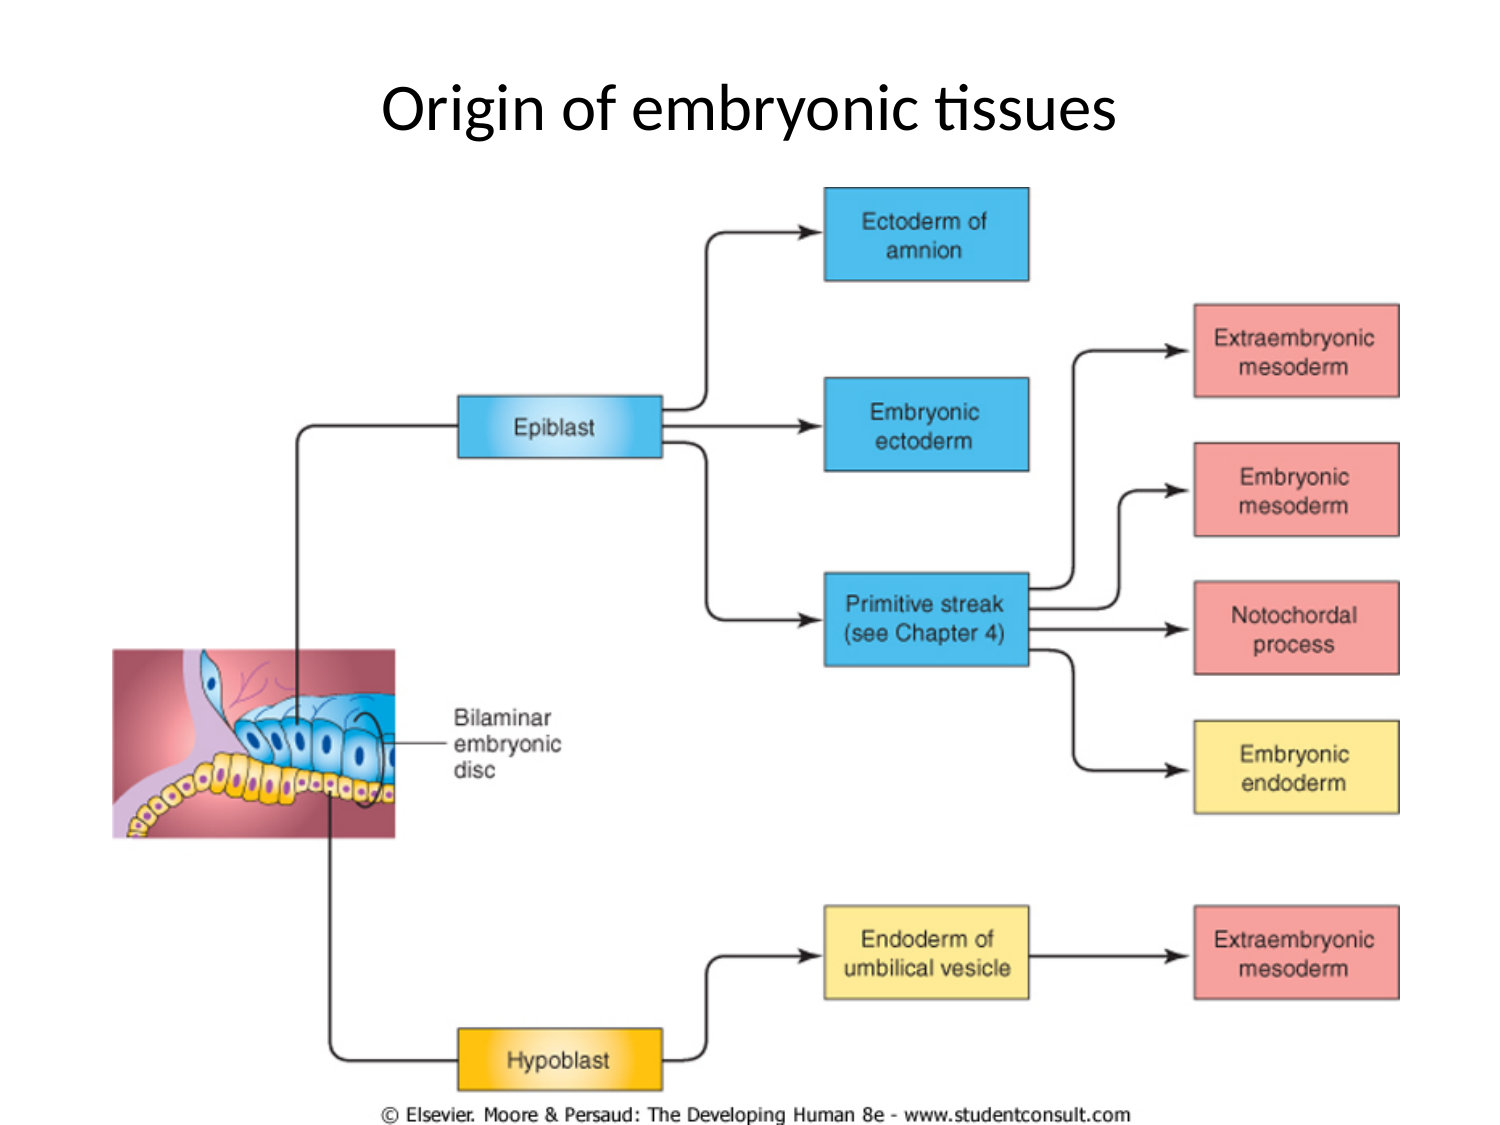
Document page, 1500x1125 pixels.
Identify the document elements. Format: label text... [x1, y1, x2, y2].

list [112, 187, 1401, 1125]
title Origin of embryonic tissues [75, 45, 1425, 163]
